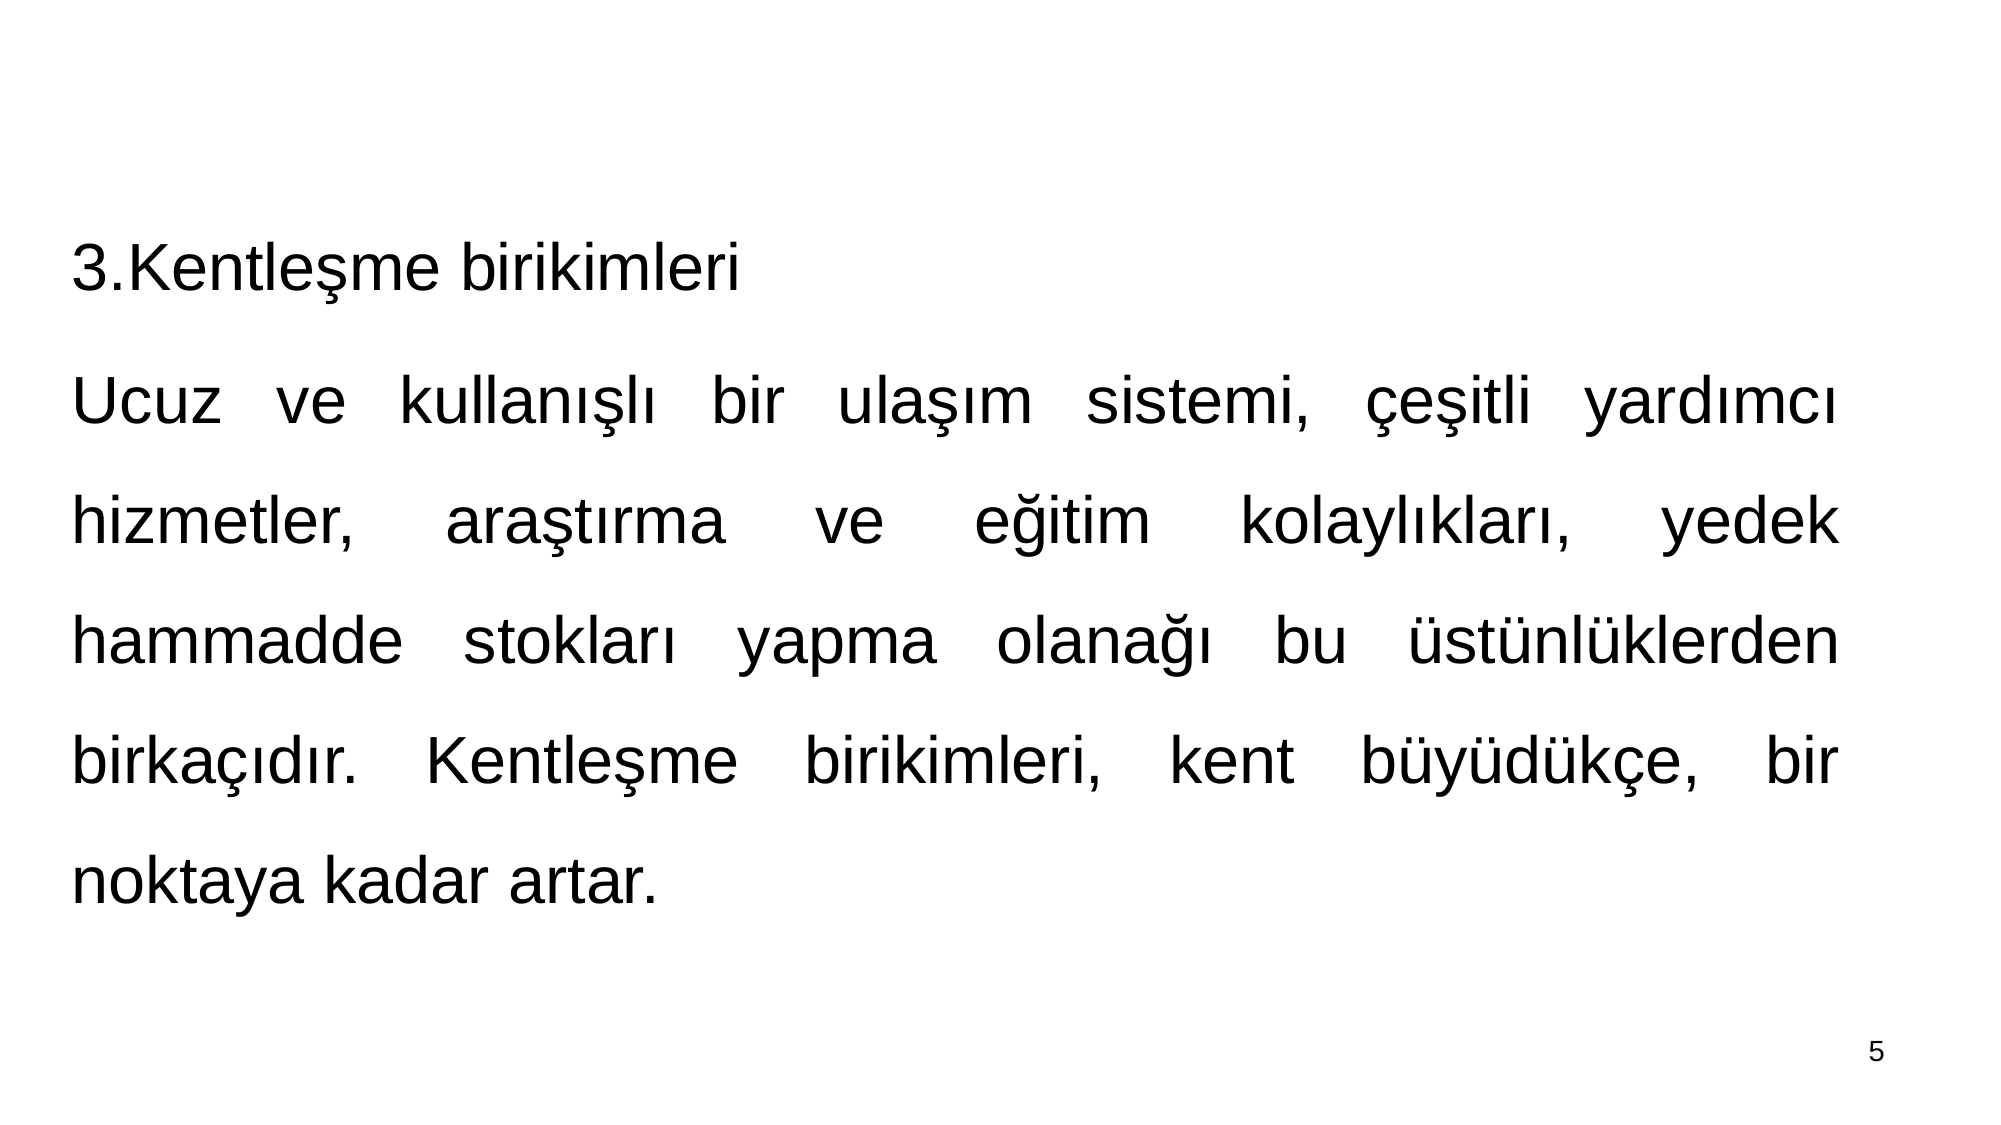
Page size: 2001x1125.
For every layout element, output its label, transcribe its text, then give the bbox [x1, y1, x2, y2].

slide_number 5 [1433, 1024, 1901, 1103]
list 3.Kentleşme birikimleri Ucuz ve kullanışlı bir ulaşım sistemi, çeşitli yardımcı hizmetler, araştırma ve eğitim kolaylıkları, yedek hammadde stokları yapma olanağı bu üstünlüklerden birkaçıdır. Kentleşme birikimleri, kent büyüdükçe, bir noktaya kadar artar. [56, 175, 1857, 919]
